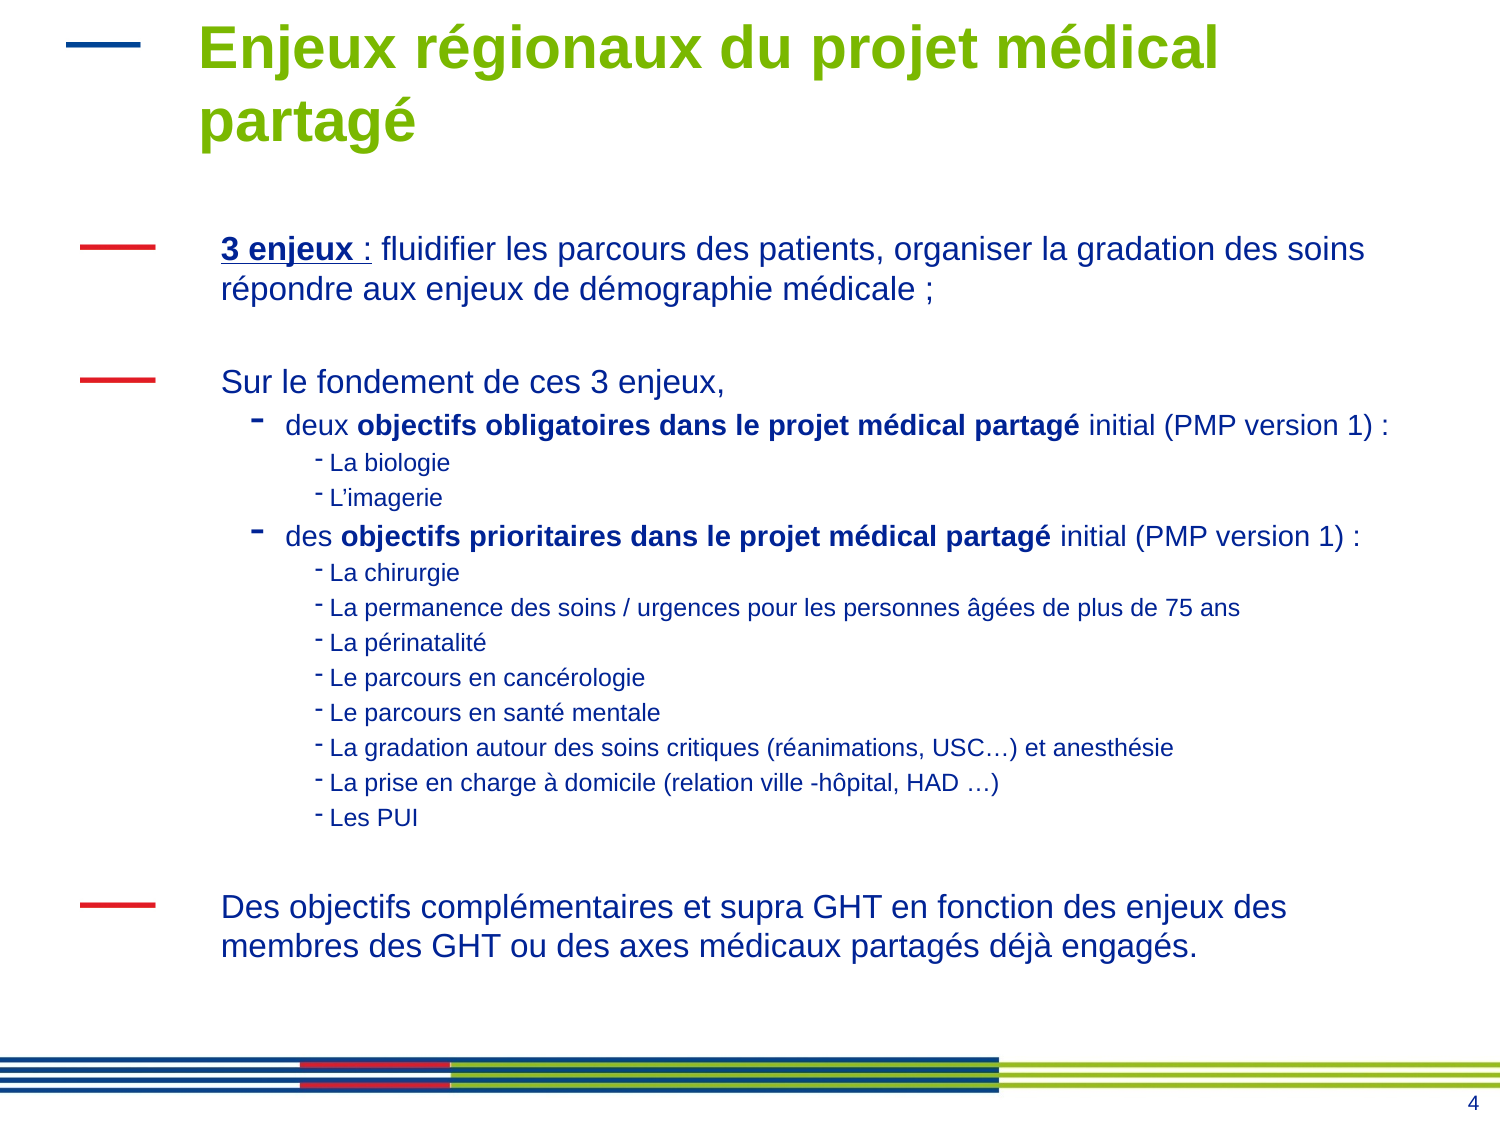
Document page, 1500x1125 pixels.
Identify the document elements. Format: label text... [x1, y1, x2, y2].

picture [65, 38, 141, 51]
list 3 enjeux : fluidifier les parcours des patients, organiser la gradation des soins répondre aux enjeux de démographie médicale ; Sur le fondement de ces 3 enjeux, deux objectifs obligatoires dans le projet médical partagé initial (PMP version 1) : La biologie L’imagerie des objectifs prioritaires dans le projet médical partagé initial (PMP version 1) : La chirurgie La permanence des soins / urgences pour les personnes âgées de plus de 75 ans La périnatalité Le parcours en cancérologie Le parcours en santé mentale La gradation autour des soins critiques (réanimations, USC…) et anesthésie La prise en charge à domicile (relation ville -hôpital, HAD …) Les PUI Des objectifs complémentaires et supra GHT en fonction des enjeux des membres des GHT ou des axes médicaux partagés déjà engagés. [64, 219, 1412, 988]
picture [79, 373, 156, 387]
title Enjeux régionaux du projet médical partagé [49, 35, 1388, 126]
picture [79, 240, 156, 254]
picture [79, 898, 156, 912]
picture [0, 1043, 1500, 1106]
